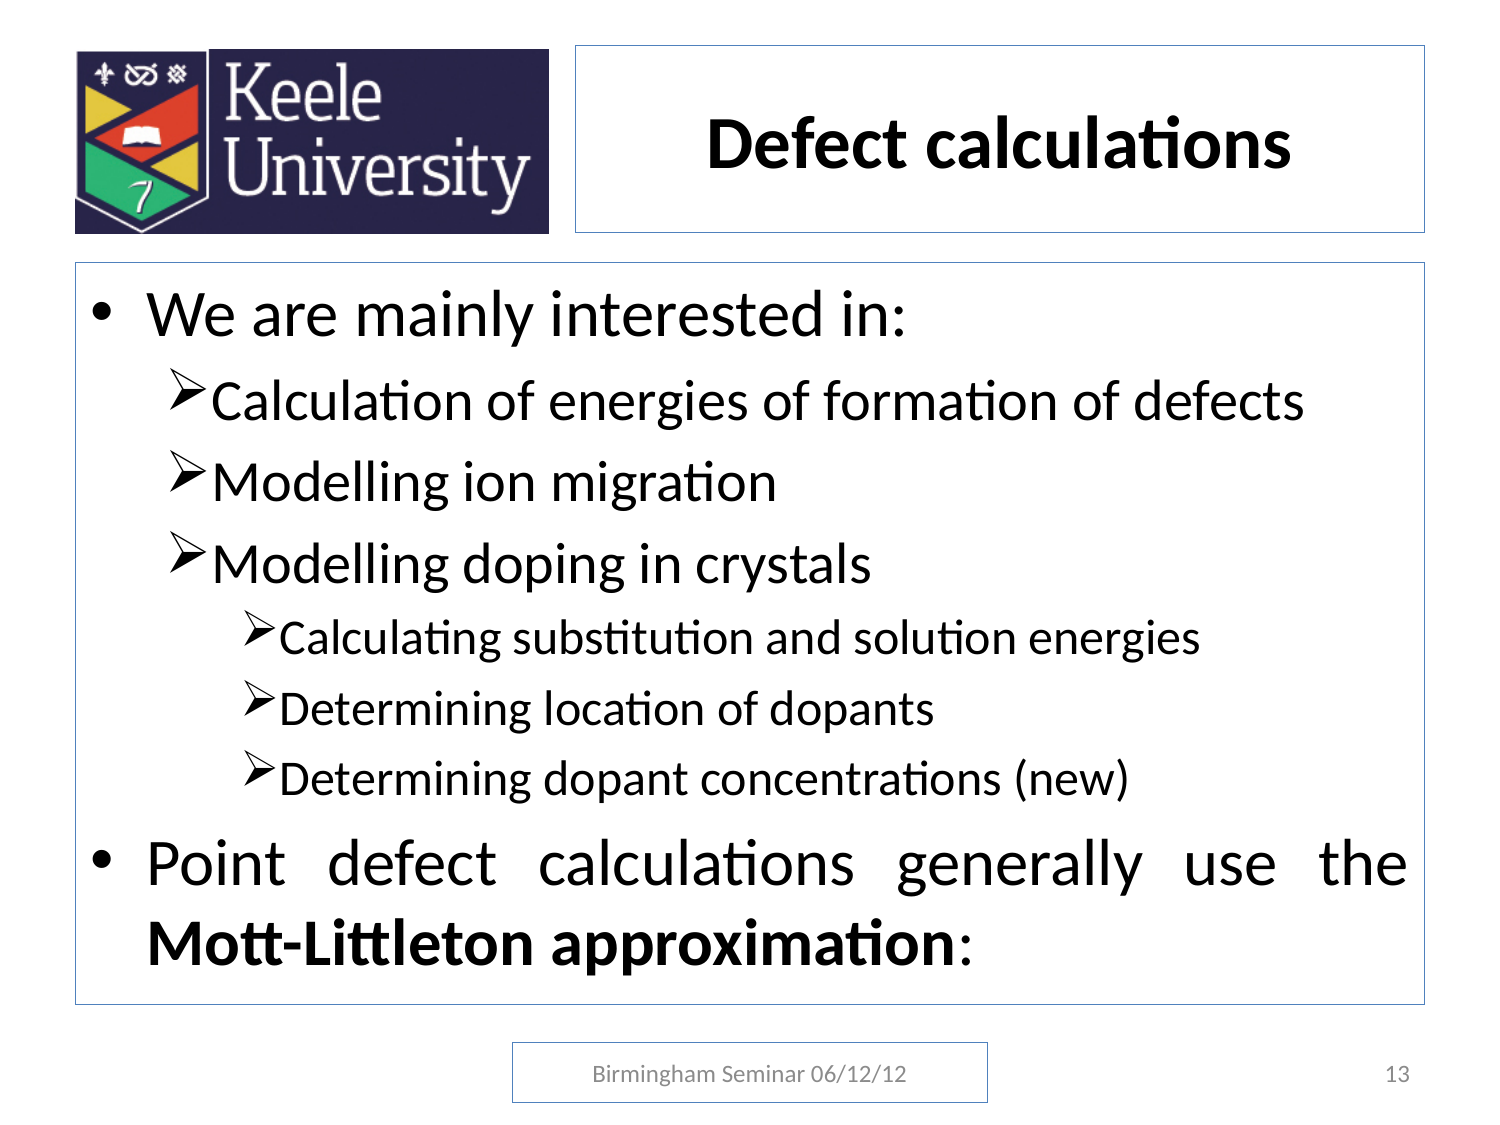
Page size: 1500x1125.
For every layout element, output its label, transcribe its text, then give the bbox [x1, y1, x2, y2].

slide_number 13 [1074, 1042, 1425, 1103]
list We are mainly interested in: Calculation of energies of formation of defects Modelling ion migration Modelling doping in crystals Calculating substitution and solution energies Determining location of dopants Determining dopant concentrations (new) Point defect calculations generally use the Mott-Littleton approximation: [75, 262, 1425, 1005]
picture [75, 49, 549, 234]
footer Birmingham Seminar 06/12/12 [512, 1042, 988, 1103]
title Defect calculations [575, 45, 1425, 233]
